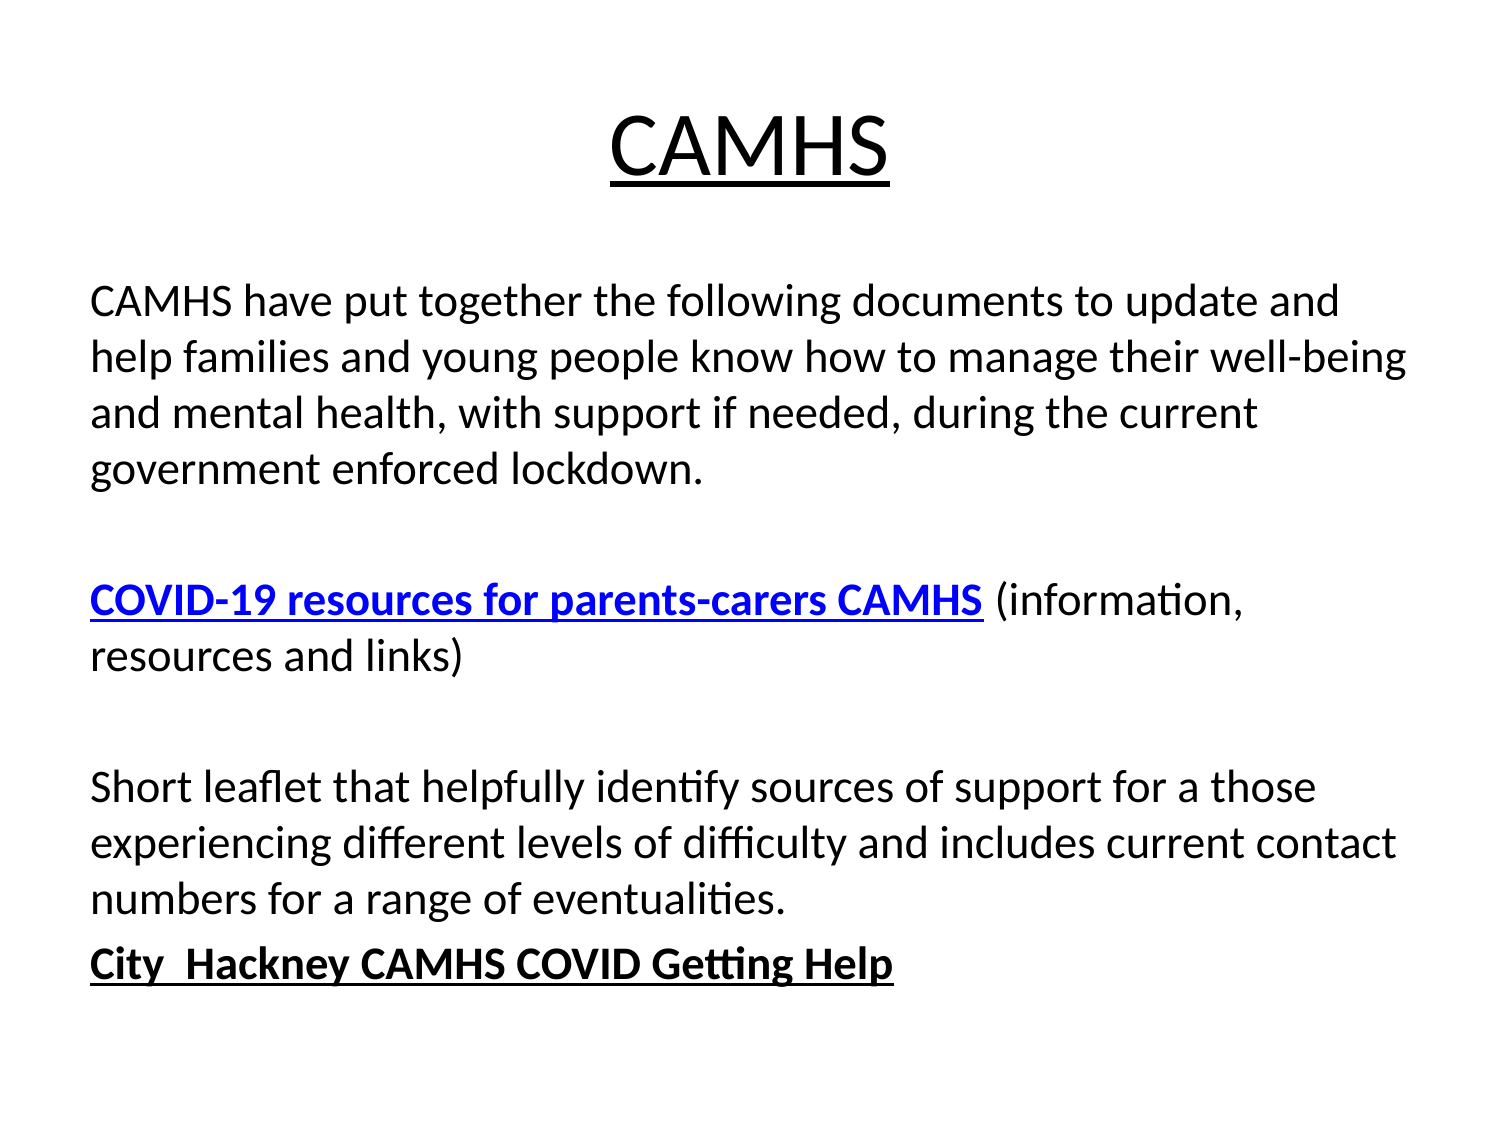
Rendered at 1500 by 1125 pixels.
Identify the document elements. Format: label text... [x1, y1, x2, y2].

list CAMHS have put together the following documents to update and help families and young people know how to manage their well-being and mental health, with support if needed, during the current government enforced lockdown. COVID-19 resources for parents-carers CAMHS (information, resources and links) Short leaflet that helpfully identify sources of support for a those experiencing different levels of difficulty and includes current contact numbers for a range of eventualities. City Hackney CAMHS COVID Getting Help [75, 262, 1425, 1005]
title CAMHS [75, 45, 1425, 233]
